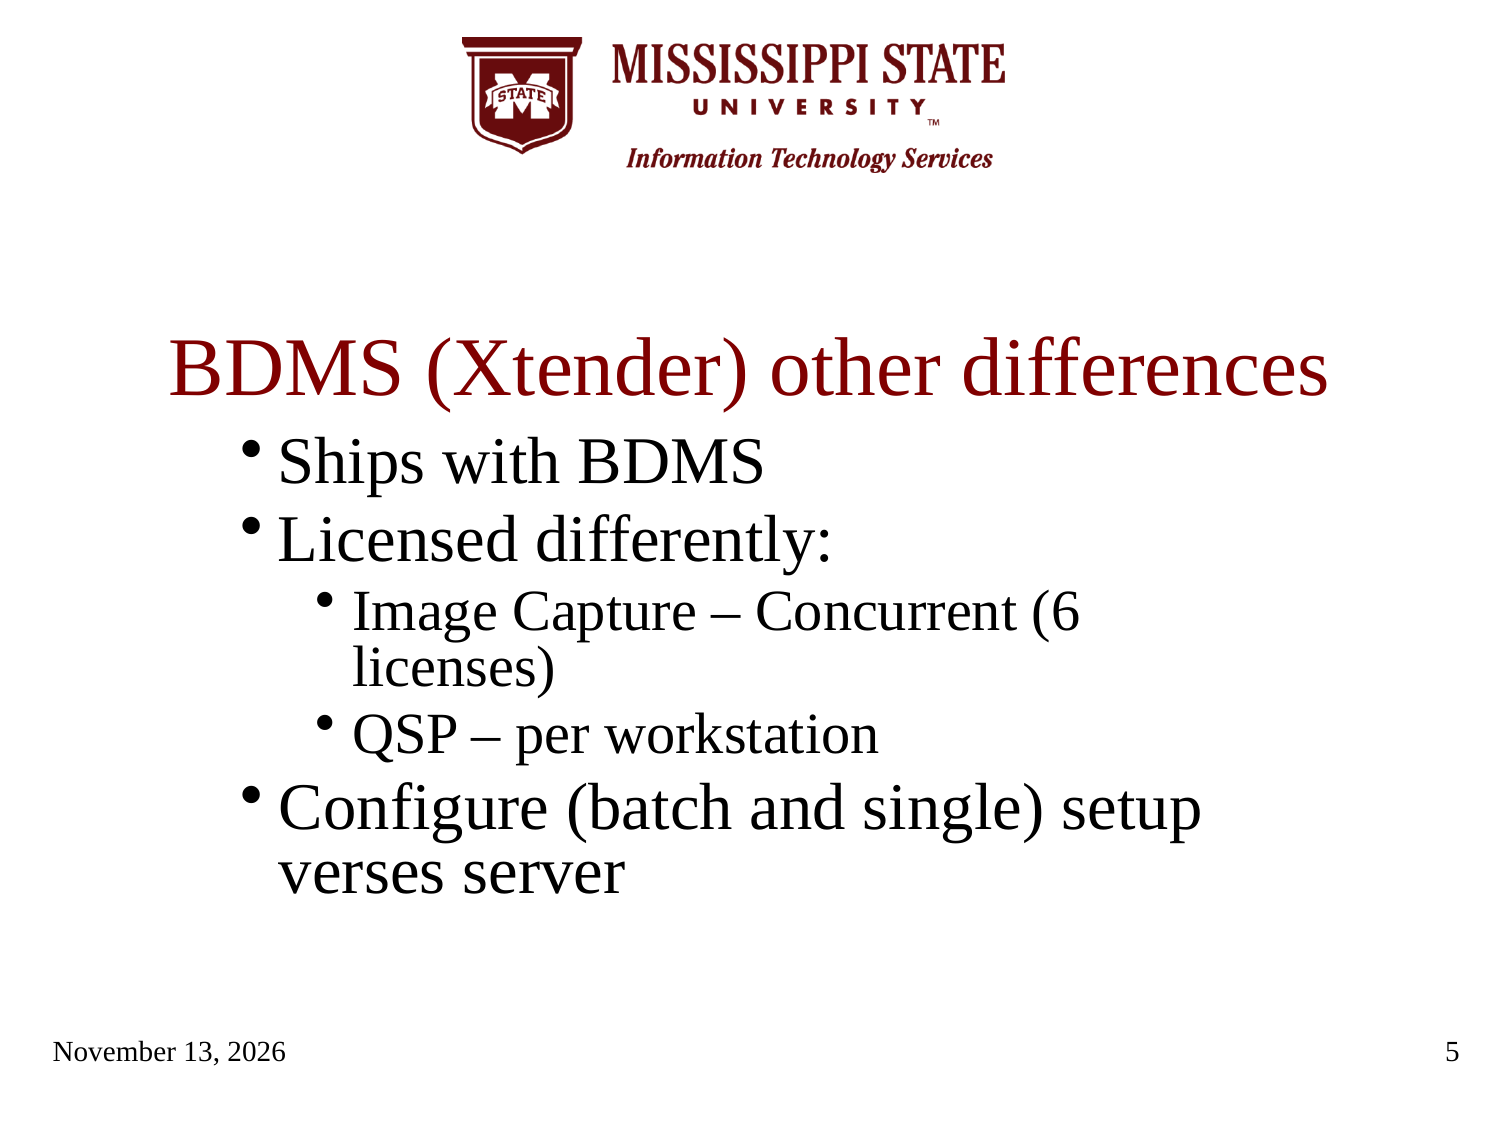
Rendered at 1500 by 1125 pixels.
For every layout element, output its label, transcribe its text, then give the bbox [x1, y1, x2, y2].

subtitle Ships with BDMS Licensed differently: Image Capture – Concurrent (6 licenses) QSP – per workstation Configure (batch and single) setup verses server [224, 424, 1276, 926]
title BDMS (Xtender) other differences [112, 287, 1388, 438]
picture [462, 37, 1005, 173]
slide_number 5 [1162, 1024, 1476, 1101]
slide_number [37, 1024, 351, 1101]
